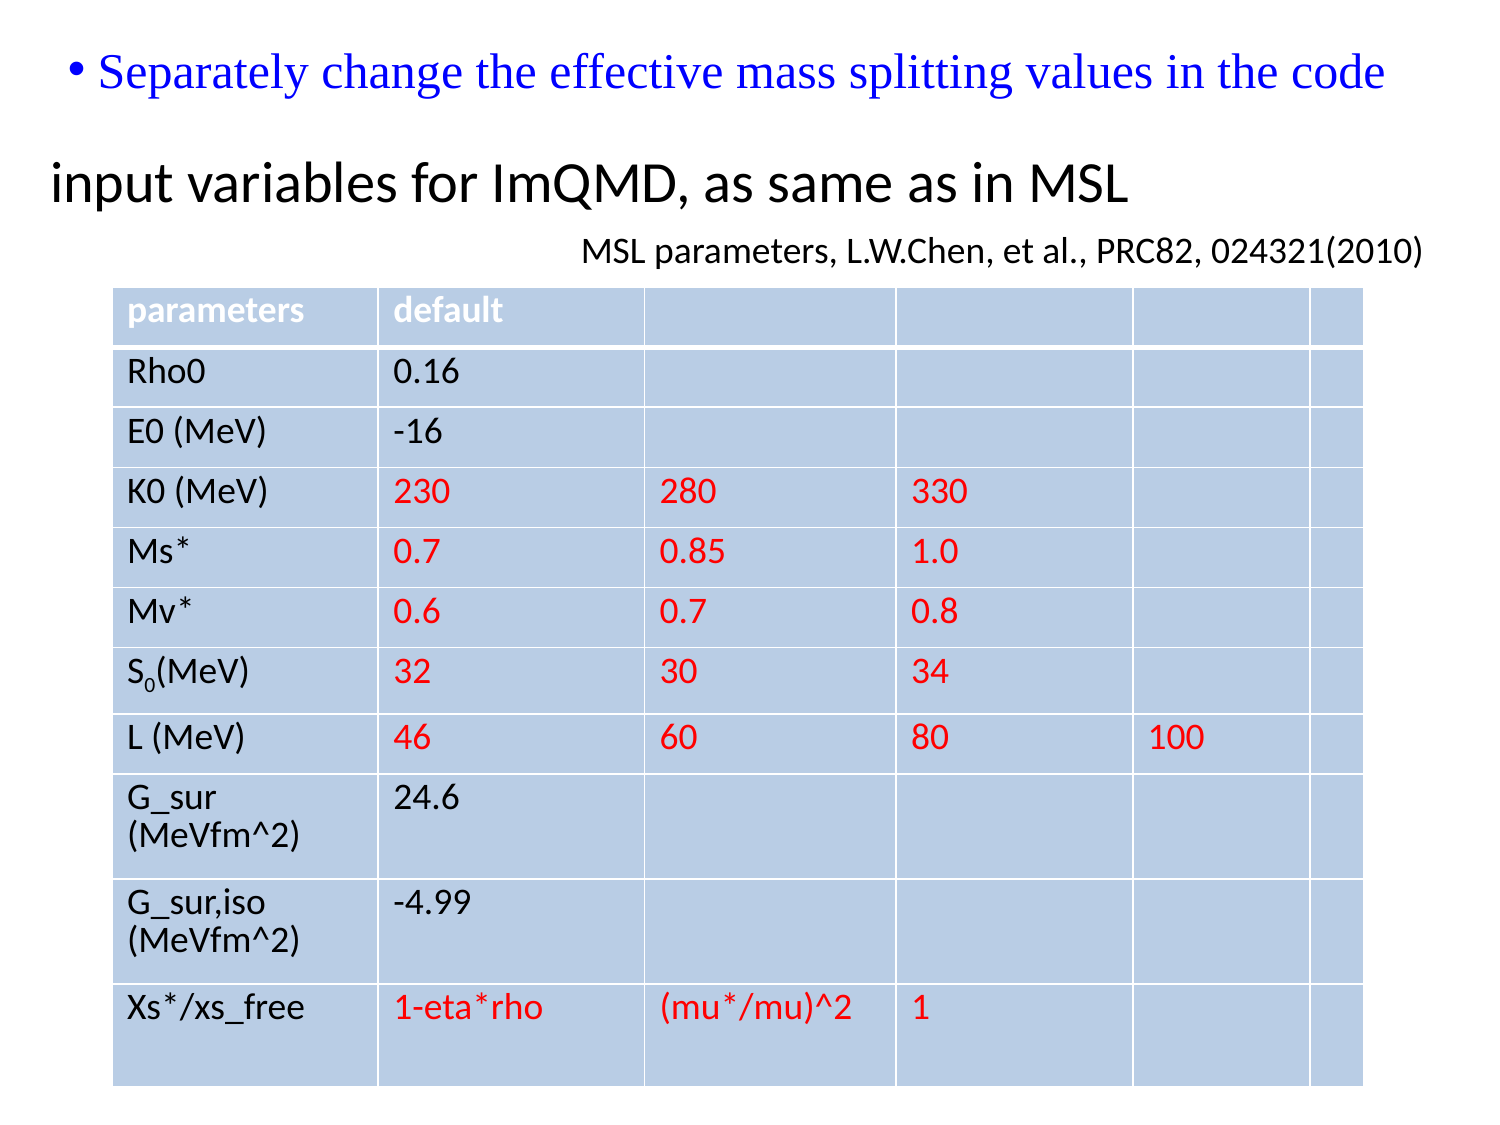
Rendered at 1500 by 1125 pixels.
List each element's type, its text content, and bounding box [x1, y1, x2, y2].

table_cell [897, 408, 1132, 467]
table_cell [1311, 985, 1363, 1086]
table_cell 60 [645, 715, 895, 773]
table_cell [645, 408, 895, 467]
table_cell [897, 350, 1132, 406]
table_cell -16 [379, 408, 644, 467]
table_cell E0 (MeV) [113, 408, 377, 467]
table_cell [1134, 468, 1309, 527]
table_cell G_sur,iso (MeVfm^2) [113, 880, 377, 983]
table_cell [1311, 880, 1363, 983]
table_cell 30 [645, 648, 895, 713]
text_box Separately change the effective mass splitting values in the code [53, 30, 1406, 106]
table_cell 0.7 [645, 588, 895, 647]
table_cell [1134, 648, 1309, 713]
table_cell -4.99 [379, 880, 644, 983]
table_cell 280 [645, 468, 895, 527]
table_cell 230 [379, 468, 644, 527]
table_cell 24.6 [379, 775, 644, 878]
table_cell [1134, 528, 1309, 587]
table_cell [1311, 588, 1363, 647]
table_cell [1134, 588, 1309, 647]
table_cell 34 [897, 648, 1132, 713]
table_cell [645, 350, 895, 406]
table_cell Xs*/xs_free [113, 985, 377, 1086]
table_header [1311, 288, 1363, 345]
table_cell 1 [897, 985, 1132, 1086]
table_cell [645, 775, 895, 878]
text_box MSL parameters, L.W.Chen, et al., PRC82, 024321(2010) [566, 218, 1440, 279]
table_cell 100 [1134, 715, 1309, 773]
table_cell [645, 880, 895, 983]
table_cell [1134, 880, 1309, 983]
table_cell 46 [379, 715, 644, 773]
table_cell [1134, 350, 1309, 406]
table_cell [1134, 408, 1309, 467]
table_cell [1311, 775, 1363, 878]
table_cell 0.7 [379, 528, 644, 587]
table_header [897, 288, 1132, 345]
table_header parameters [113, 288, 377, 345]
table_cell 330 [897, 468, 1132, 527]
table_cell 0.85 [645, 528, 895, 587]
table_cell L (MeV) [113, 715, 377, 773]
table_cell 80 [897, 715, 1132, 773]
table_cell 0.16 [379, 350, 644, 406]
table_cell Rho0 [113, 350, 377, 406]
text_box input variables for ImQMD, as same as in MSL [35, 137, 1145, 222]
table_cell [1311, 715, 1363, 773]
table_cell 1-eta*rho [379, 985, 644, 1086]
table_cell K0 (MeV) [113, 468, 377, 527]
table_cell G_sur (MeVfm^2) [113, 775, 377, 878]
table_cell [1311, 528, 1363, 587]
table_cell [1311, 350, 1363, 406]
table_header [645, 288, 895, 345]
table_cell [1134, 985, 1309, 1086]
table_cell [897, 775, 1132, 878]
table_cell 0.6 [379, 588, 644, 647]
table_header [1134, 288, 1309, 345]
table_cell Ms* [113, 528, 377, 587]
table_cell [1311, 408, 1363, 467]
table_cell [1134, 775, 1309, 878]
table_cell (mu*/mu)^2 [645, 985, 895, 1086]
table_cell 32 [379, 648, 644, 713]
table_cell [1311, 648, 1363, 713]
table_cell [897, 880, 1132, 983]
table_cell 1.0 [897, 528, 1132, 587]
table_cell S0(MeV) [113, 648, 377, 713]
table_cell [1311, 468, 1363, 527]
table_header default [379, 288, 644, 345]
table_cell Mv* [113, 588, 377, 647]
table_cell 0.8 [897, 588, 1132, 647]
